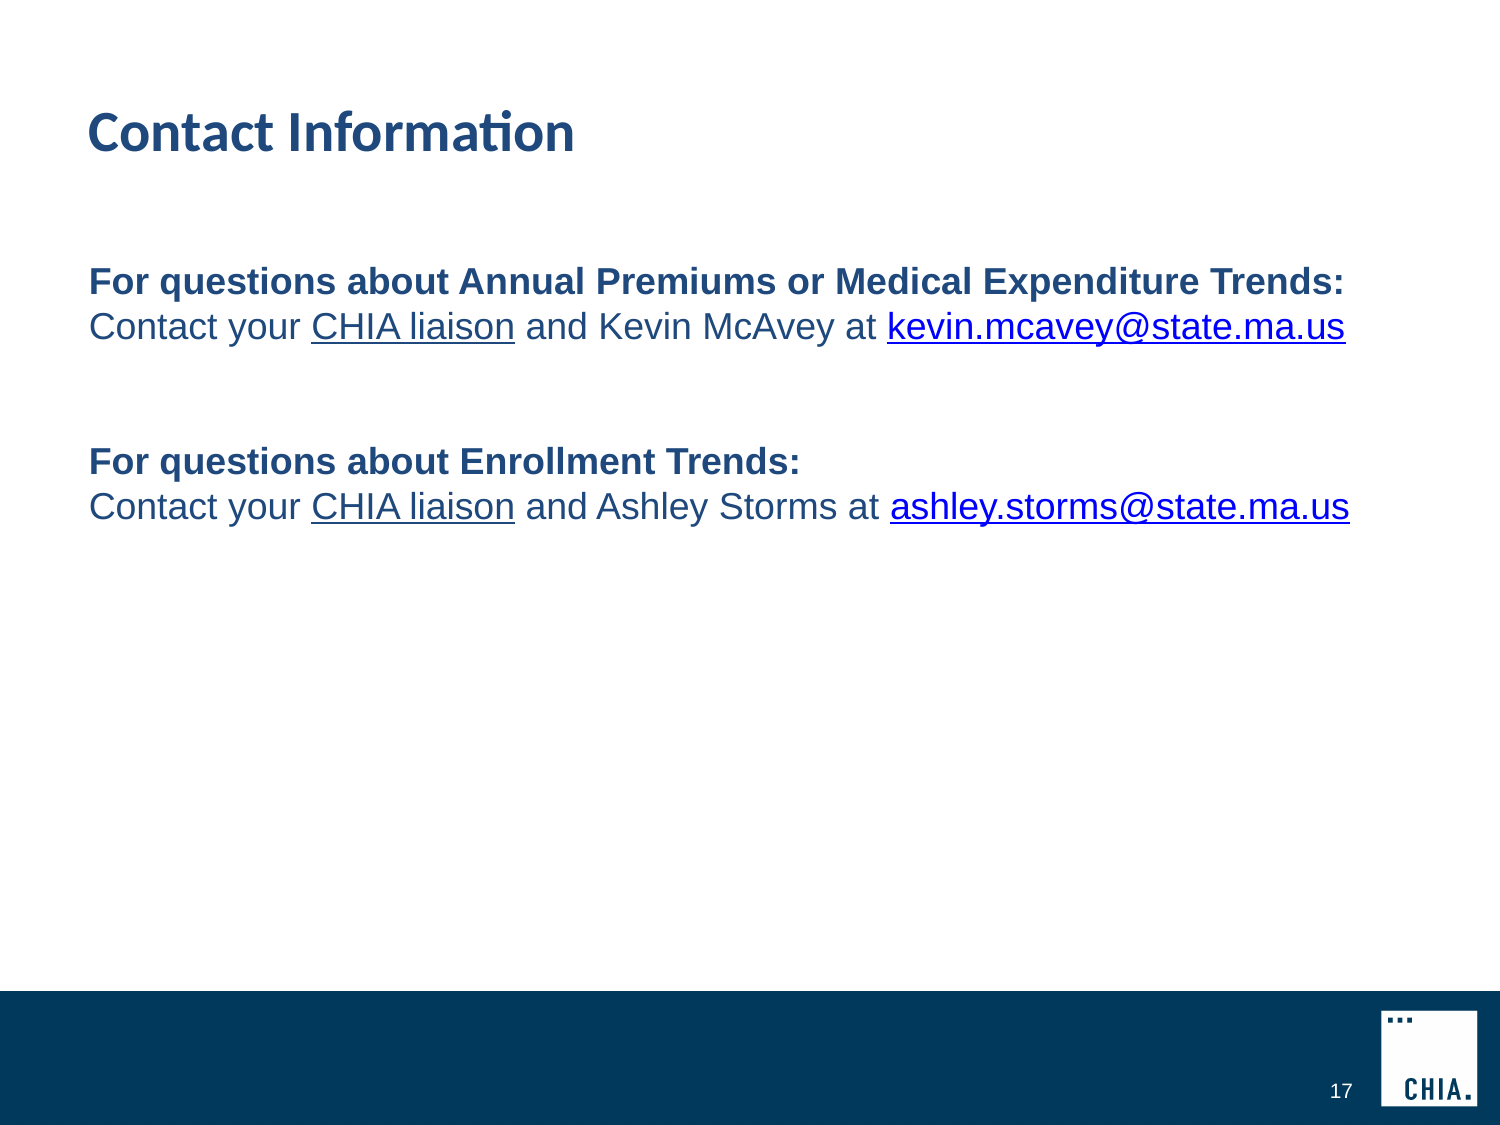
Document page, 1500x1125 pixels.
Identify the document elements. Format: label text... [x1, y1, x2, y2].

list For questions about Annual Premiums or Medical Expenditure Trends: Contact your CHIA liaison and Kevin McAvey at kevin.mcavey@state.ma.us For questions about Enrollment Trends: Contact your CHIA liaison and Ashley Storms at ashley.storms@state.ma.us [73, 249, 1393, 975]
slide_number 17 [1017, 1060, 1368, 1121]
picture [0, 991, 1500, 1125]
title Contact Information [73, 75, 1393, 181]
